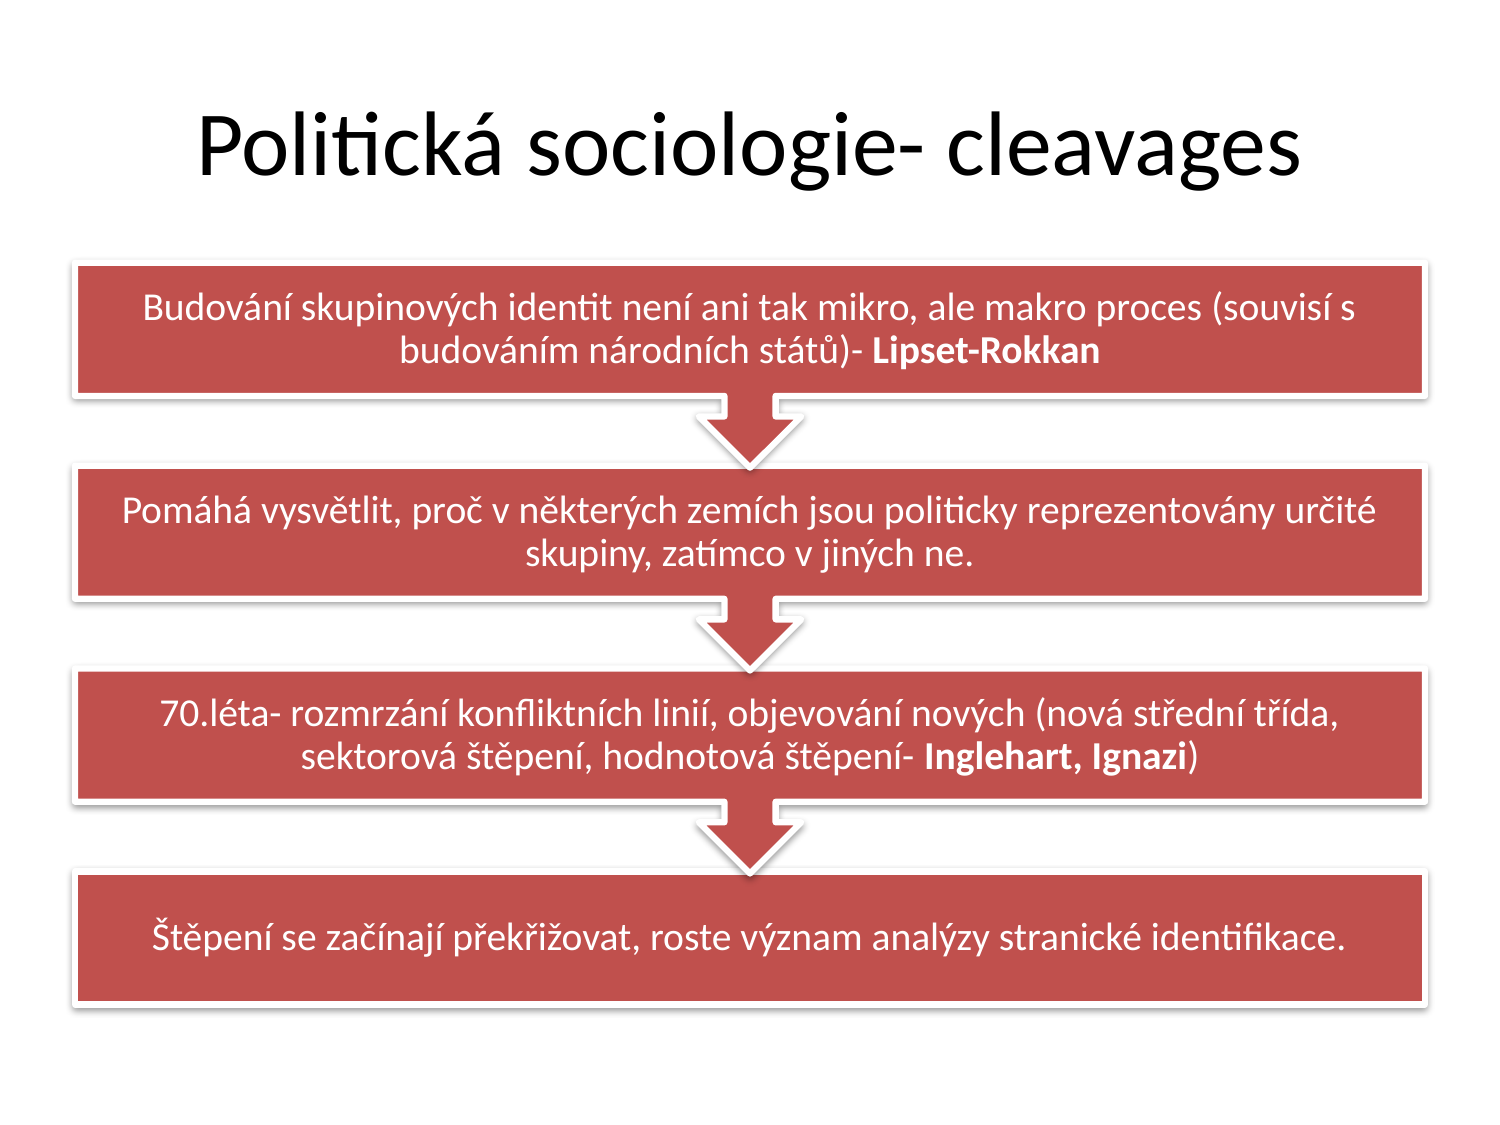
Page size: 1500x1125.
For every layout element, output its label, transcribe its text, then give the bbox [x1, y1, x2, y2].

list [74, 262, 1426, 1006]
title Politická sociologie- cleavages [75, 45, 1425, 233]
